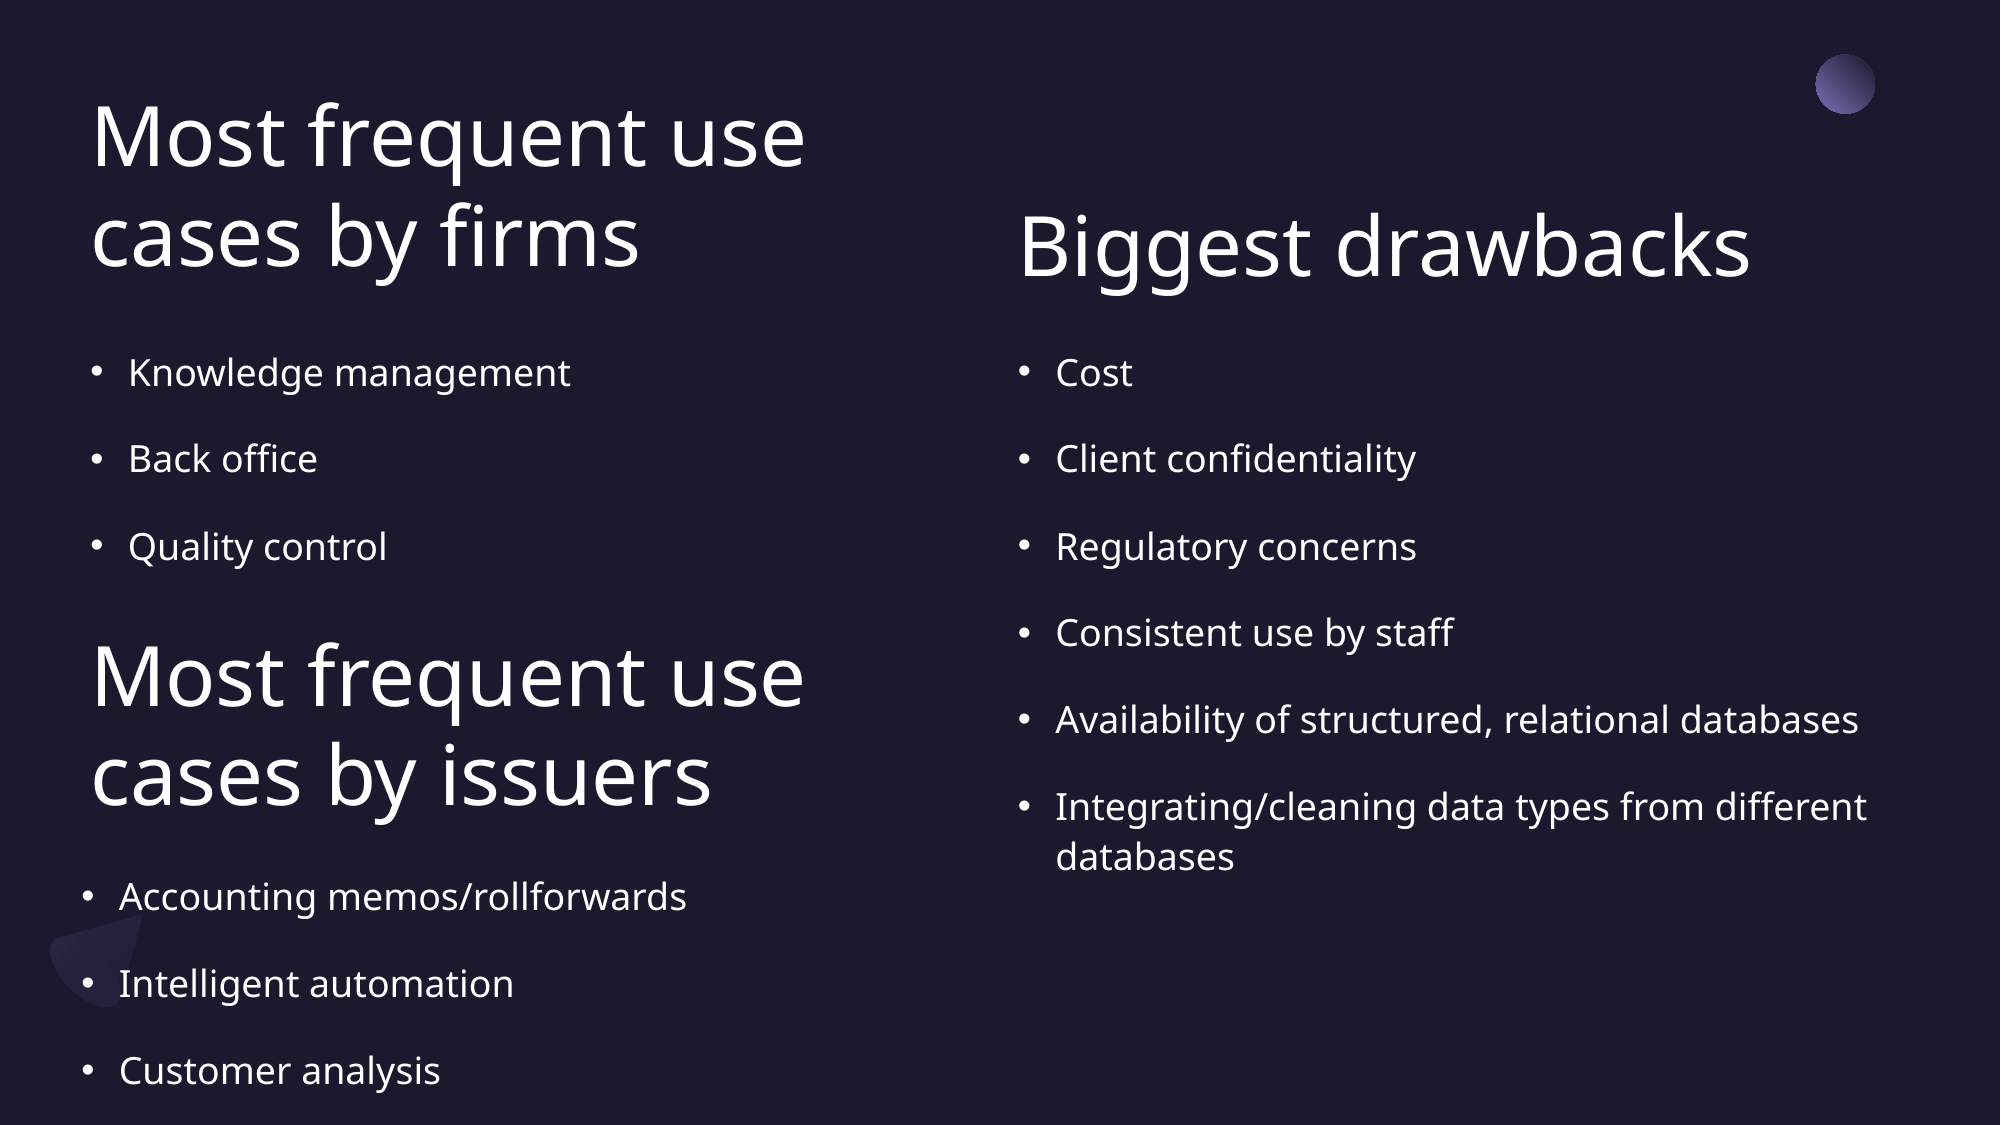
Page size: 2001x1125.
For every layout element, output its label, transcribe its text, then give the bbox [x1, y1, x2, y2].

text_box Accounting memos/rollforwards Intelligent automation Customer analysis [81, 868, 982, 1120]
title Most frequent use cases by firms [90, 83, 875, 302]
list Knowledge management Back office Quality control [90, 343, 982, 596]
list Cost Client confidentiality Regulatory concerns Consistent use by staff Availability of structured, relational databases Integrating/cleaning data types from different databases [1017, 343, 1910, 1000]
text_box Most frequent use cases by issuers [90, 622, 875, 842]
text_box Biggest drawbacks [1017, 192, 1803, 307]
